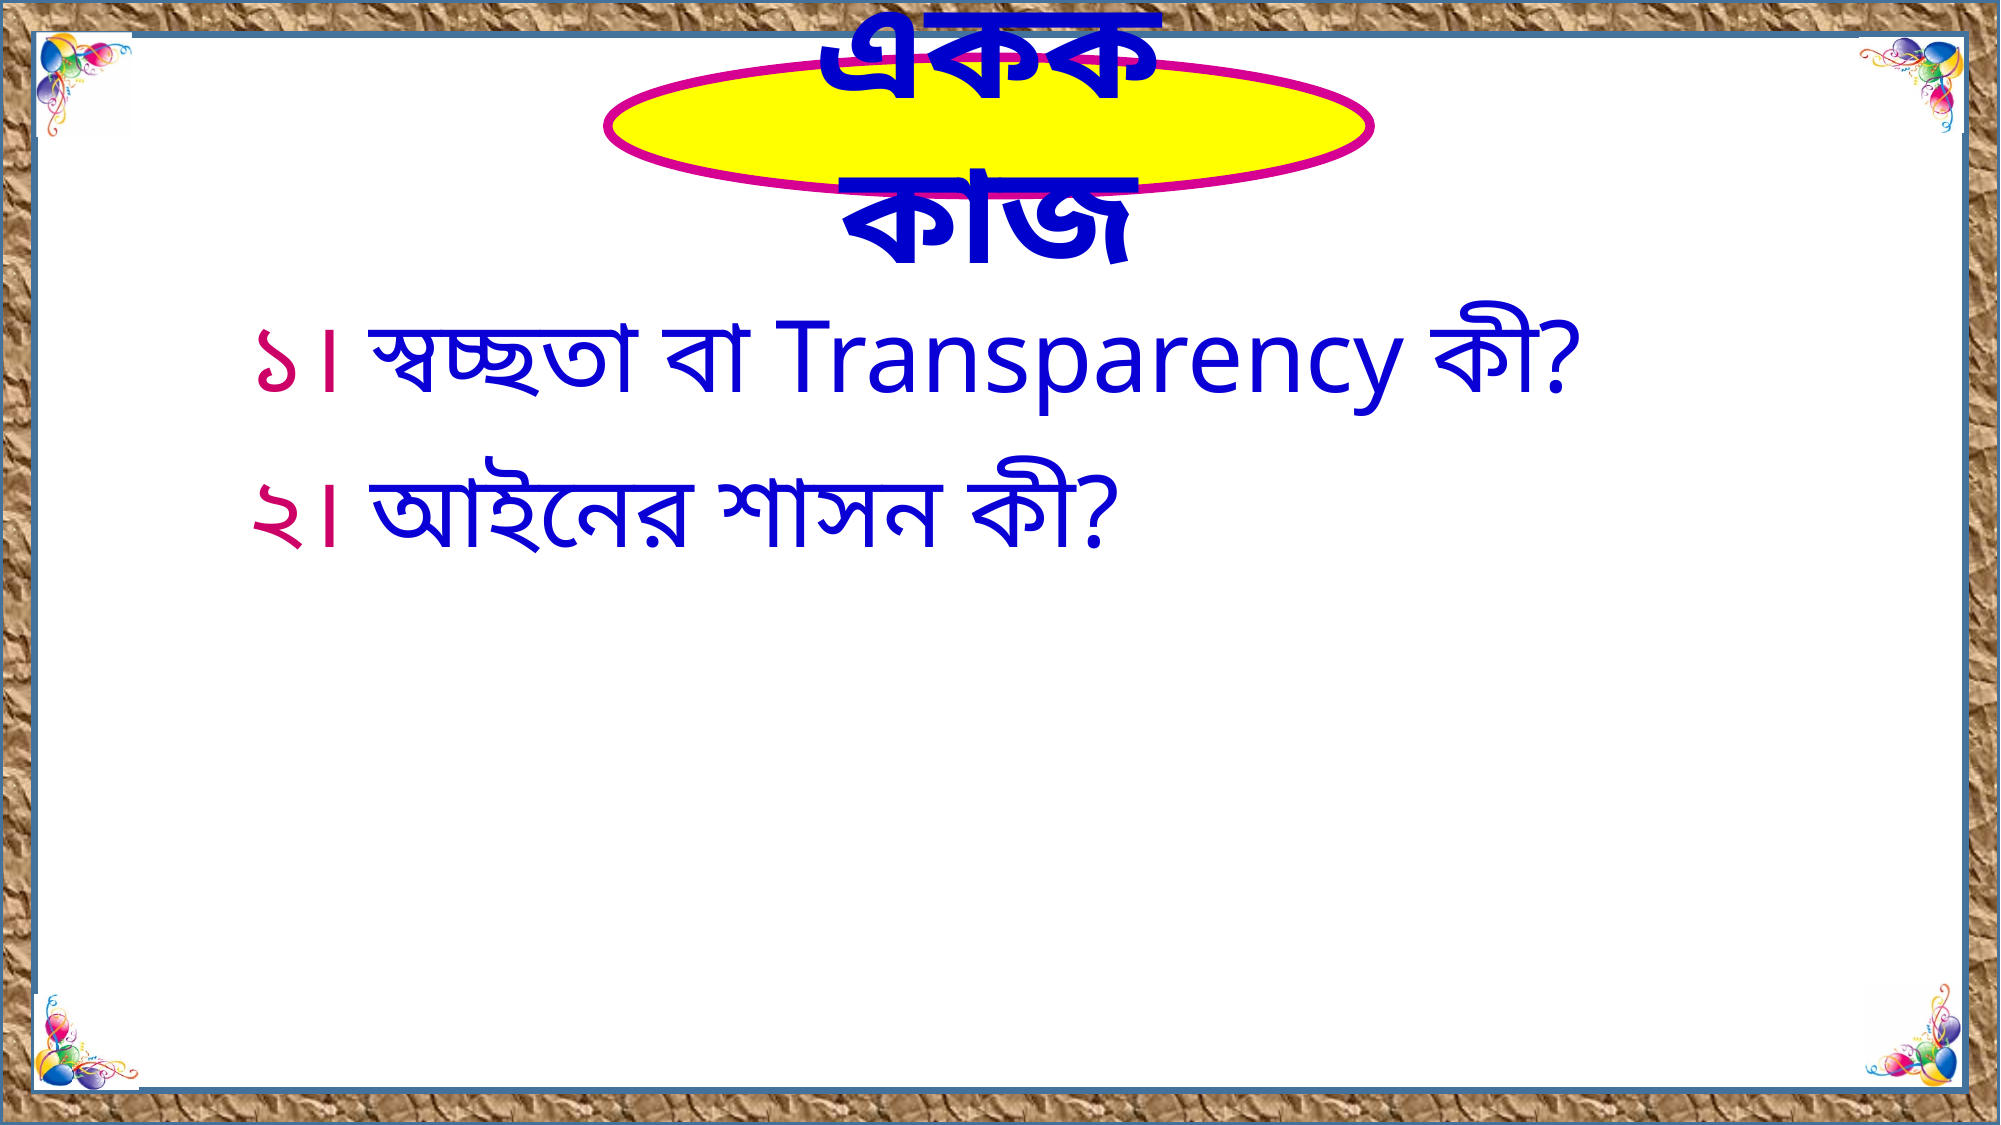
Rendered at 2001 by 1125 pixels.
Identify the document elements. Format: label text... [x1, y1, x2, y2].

picture [1861, 984, 1966, 1086]
text_box একক কাজ [607, 56, 1371, 196]
text_box ২। আইনের শাসন কী? [226, 450, 1258, 565]
picture [1859, 37, 1964, 133]
picture [34, 994, 139, 1090]
text_box [0, 0, 2000, 1125]
text_box ১। স্বচ্ছতা বা Transparency কী? [221, 251, 1860, 453]
picture [32, 33, 136, 136]
